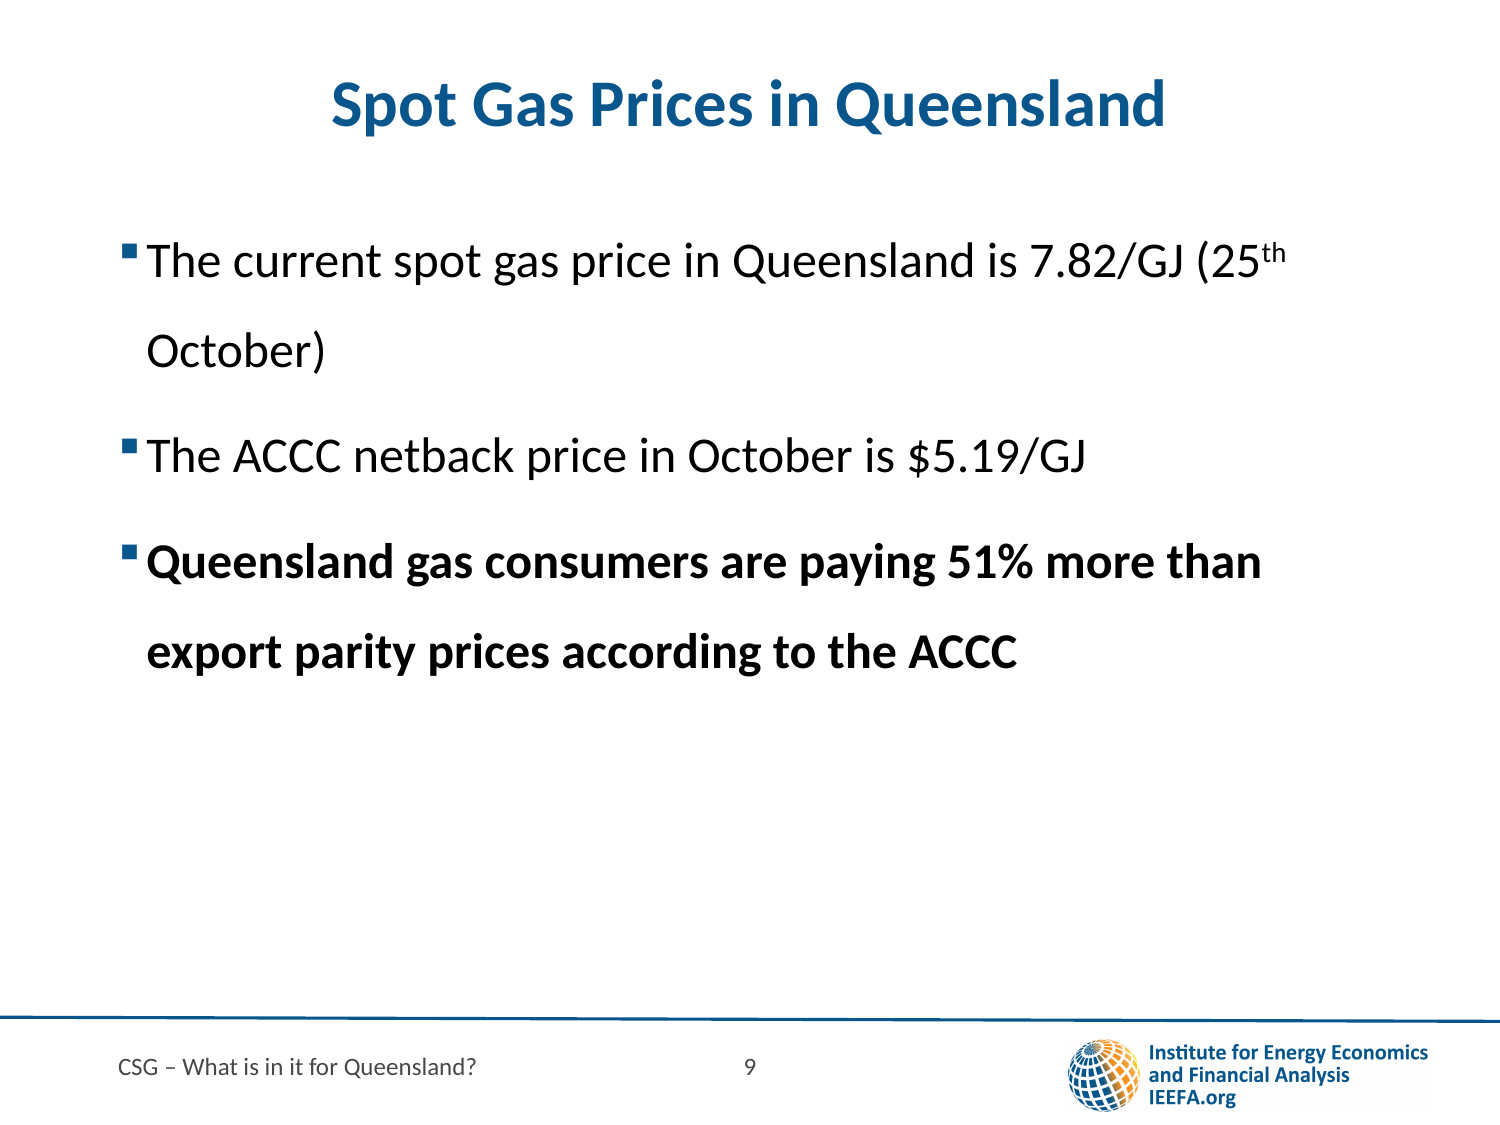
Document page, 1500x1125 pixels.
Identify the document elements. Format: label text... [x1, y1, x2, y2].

list The current spot gas price in Queensland is 7.82/GJ (25th October) The ACCC netback price in October is $5.19/GJ Queensland gas consumers are paying 51% more than export parity prices according to the ACCC [103, 189, 1397, 989]
slide_number 9 [715, 1042, 785, 1107]
picture [1067, 1038, 1432, 1113]
title Spot Gas Prices in Queensland [75, 61, 1425, 190]
footer CSG – What is in it for Queensland? [103, 1042, 715, 1107]
